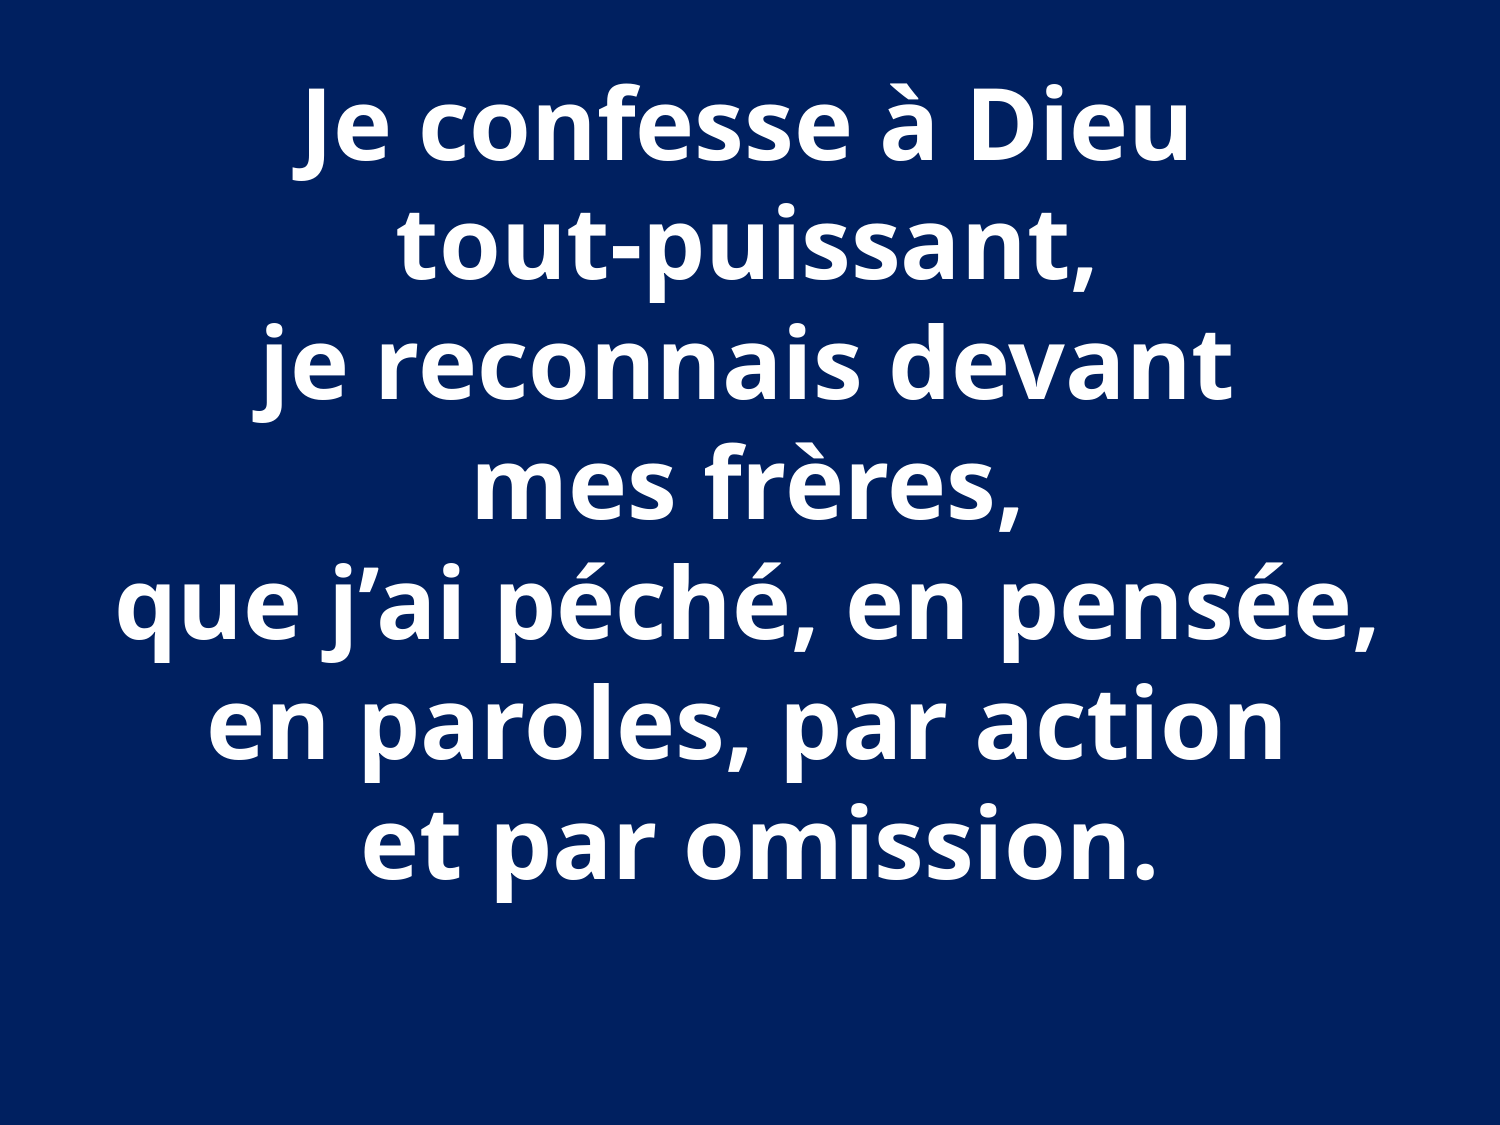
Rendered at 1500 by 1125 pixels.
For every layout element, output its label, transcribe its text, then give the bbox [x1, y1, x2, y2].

title Je confesse à Dieu tout-puissant, je reconnais devant mes frères, que j’ai péché, en pensée, en paroles, par action et par omission. [75, 45, 1447, 1035]
